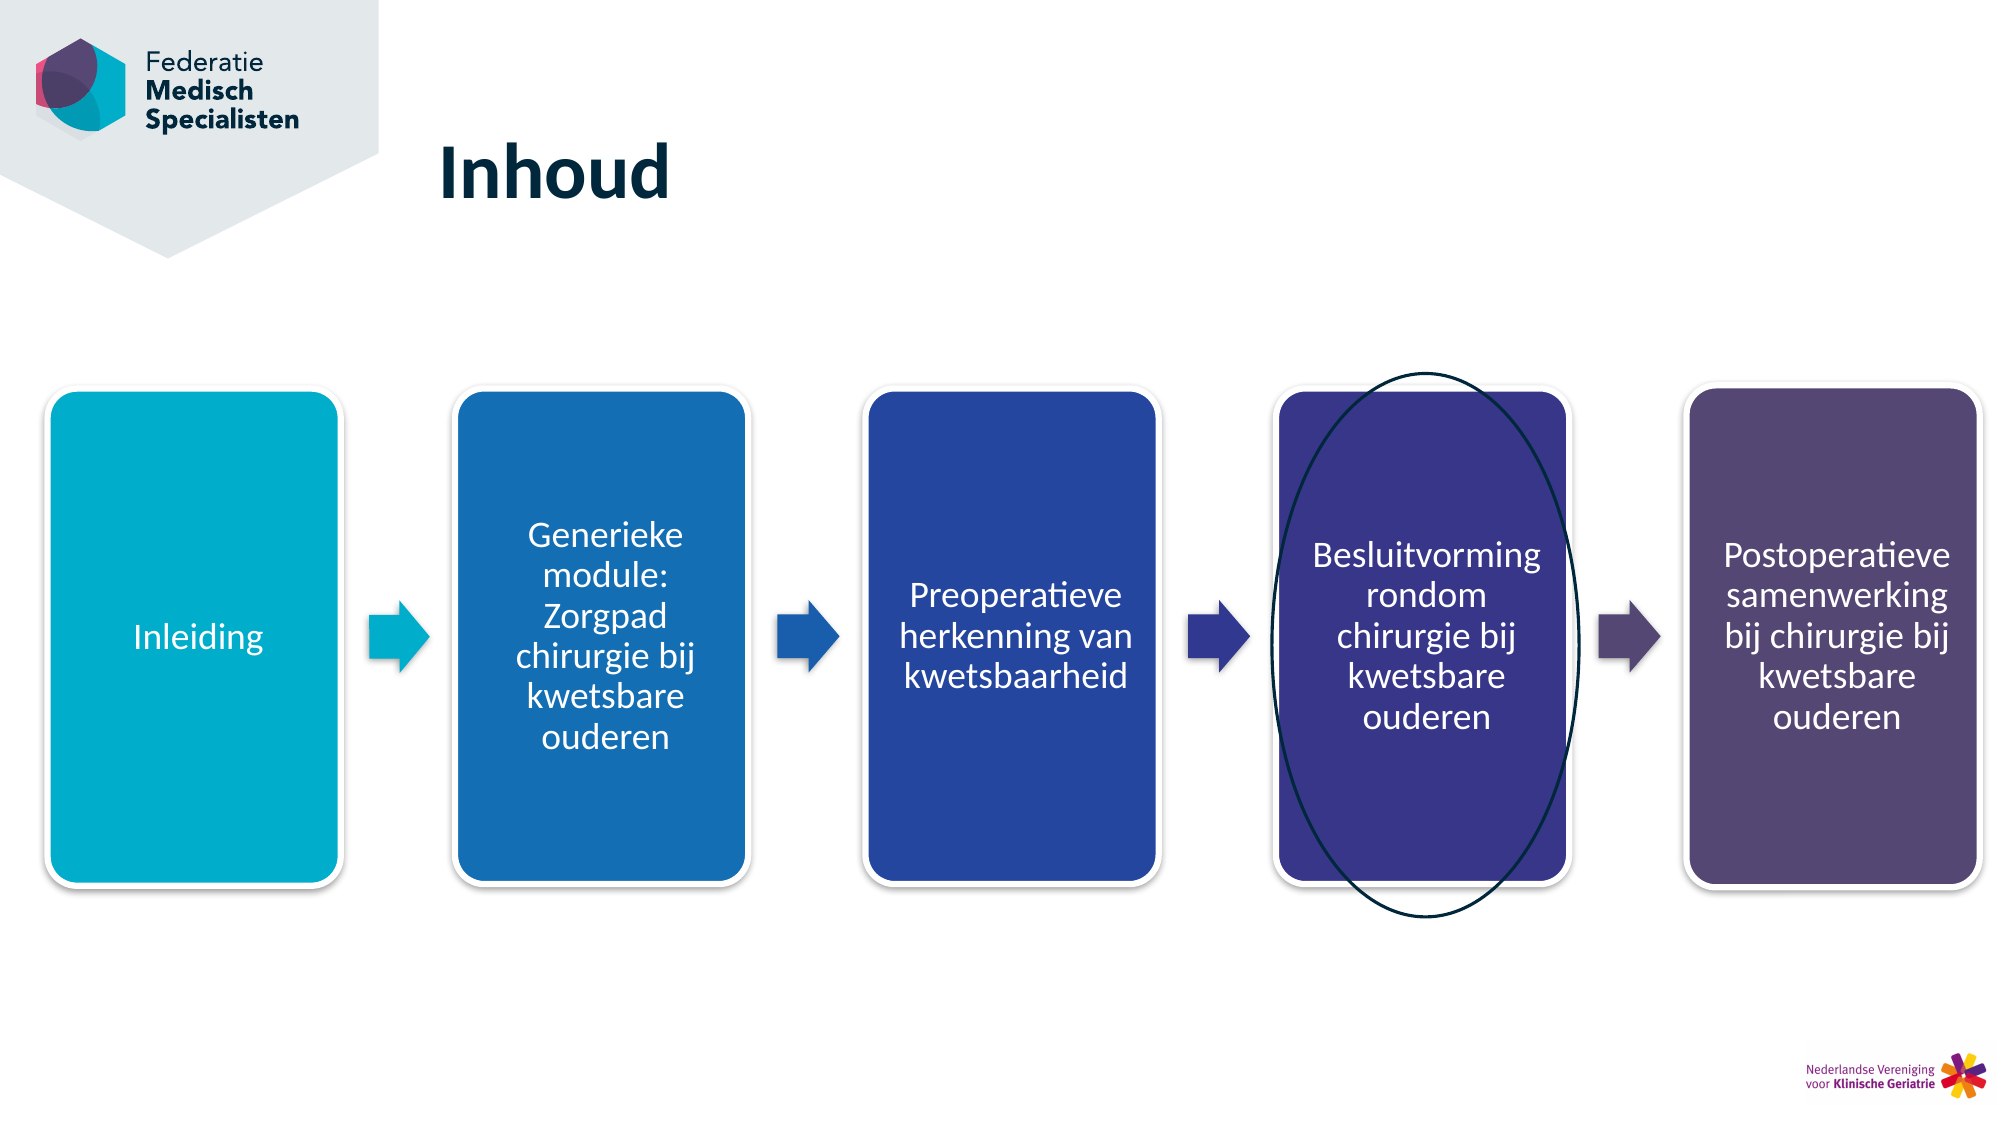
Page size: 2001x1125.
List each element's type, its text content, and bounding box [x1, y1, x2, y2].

picture [1806, 1041, 1998, 1107]
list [43, 207, 1981, 1065]
title Inhoud [438, 60, 1862, 207]
